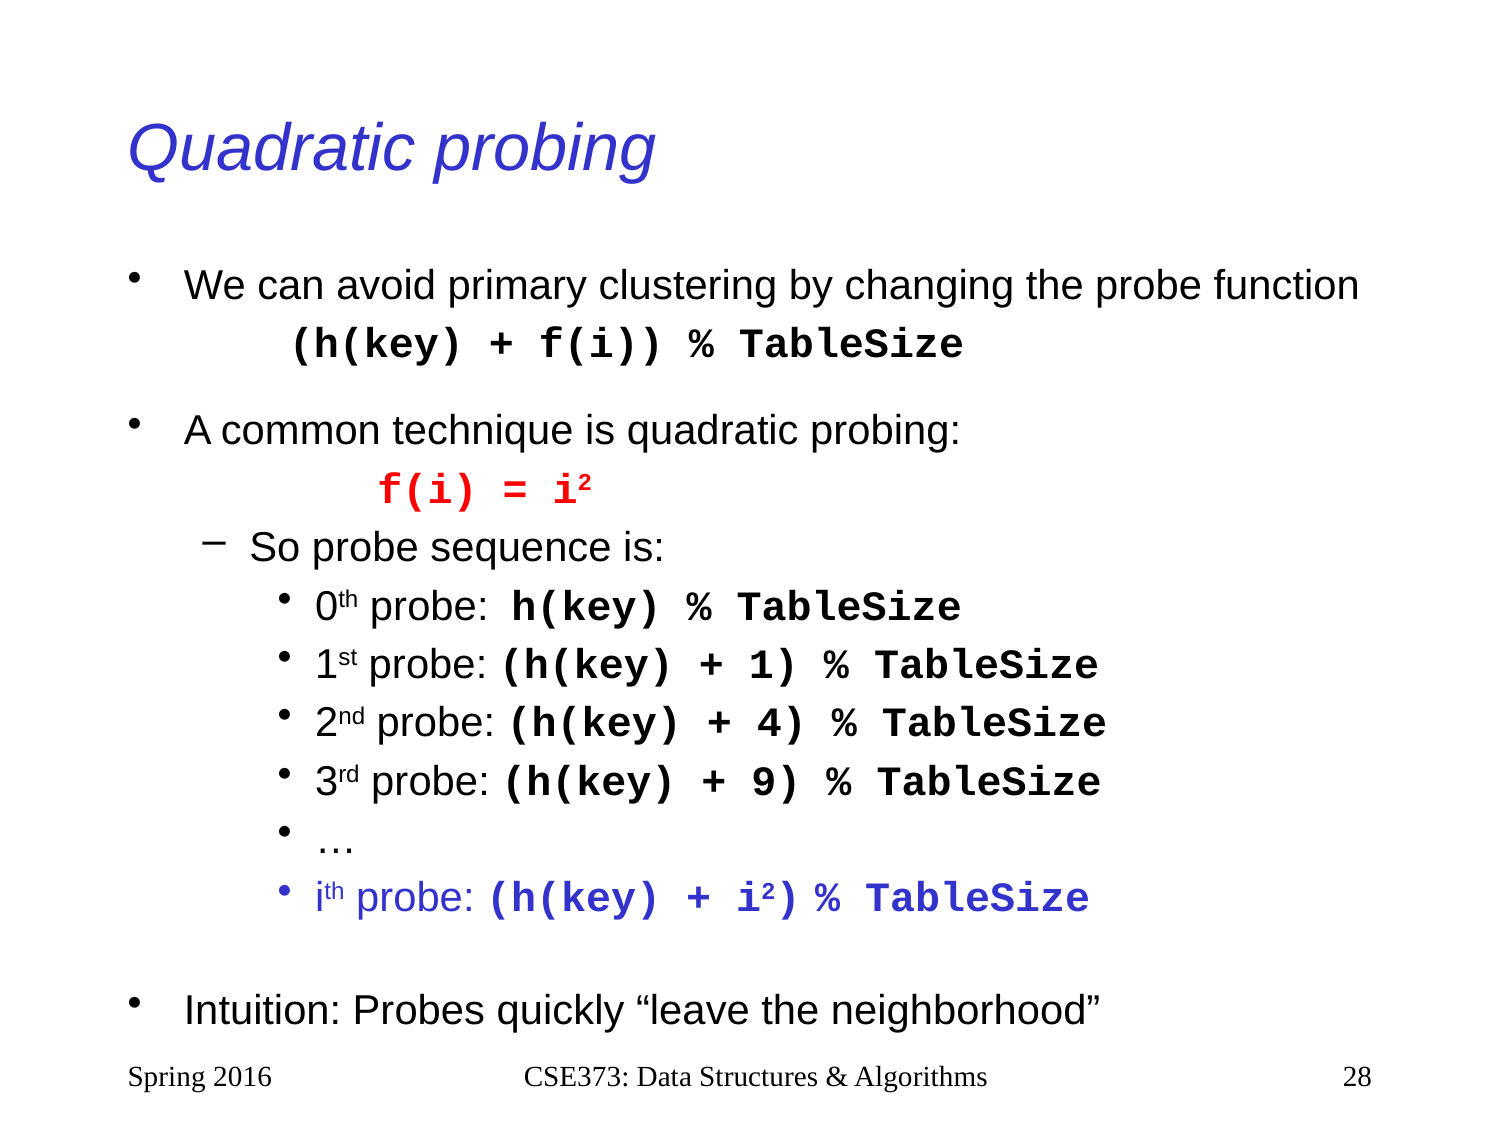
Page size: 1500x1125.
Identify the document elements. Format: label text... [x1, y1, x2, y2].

slide_number 28 [1074, 1049, 1388, 1125]
title Quadratic probing [112, 49, 1388, 238]
list We can avoid primary clustering by changing the probe function (h(key) + f(i)) % TableSize A common technique is quadratic probing: f(i) = i2 So probe sequence is: 0th probe: h(key) % TableSize 1st probe: (h(key) + 1) % TableSize 2nd probe: (h(key) + 4) % TableSize 3rd probe: (h(key) + 9) % TableSize … ith probe: (h(key) + i2) % TableSize Intuition: Probes quickly “leave the neighborhood” [112, 249, 1388, 1013]
slide_number Spring 2016 [112, 1049, 426, 1125]
footer CSE373: Data Structures & Algorithms [474, 1049, 1038, 1125]
